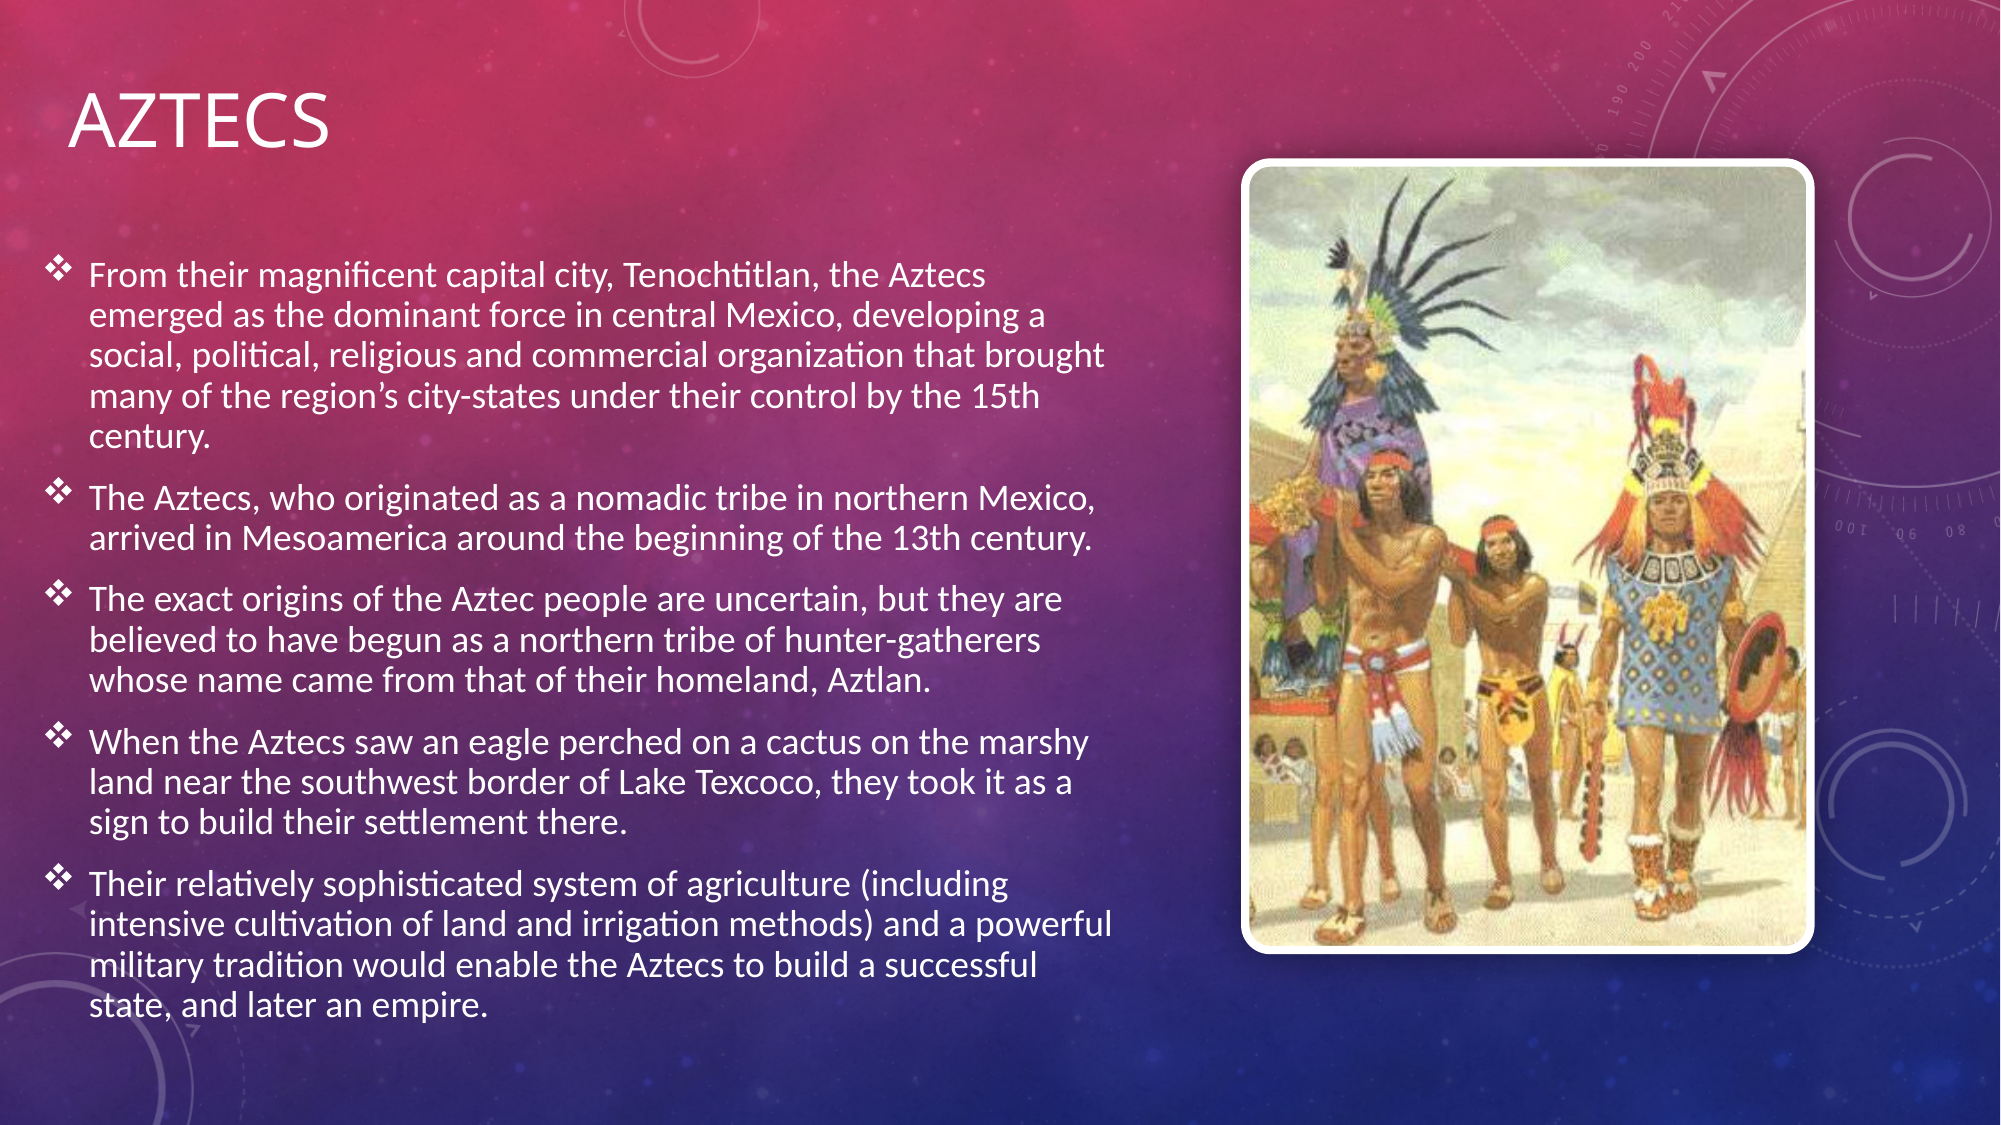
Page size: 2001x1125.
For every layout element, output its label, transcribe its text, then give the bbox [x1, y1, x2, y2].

list From their magnificent capital city, Tenochtitlan, the Aztecs emerged as the dominant force in central Mexico, developing a social, political, religious and commercial organization that brought many of the region’s city-states under their control by the 15th century. The Aztecs, who originated as a nomadic tribe in northern Mexico, arrived in Mesoamerica around the beginning of the 13th century. The exact origins of the Aztec people are uncertain, but they are believed to have begun as a northern tribe of hunter-gatherers whose name came from that of their homeland, Aztlan. When the Aztecs saw an eagle perched on a cactus on the marshy land near the southwest border of Lake Texcoco, they took it as a sign to build their settlement there. Their relatively sophisticated system of agriculture (including intensive cultivation of land and irrigation methods) and a powerful military tradition would enable the Aztecs to build a successful state, and later an empire. [26, 220, 1144, 1060]
title Aztecs [53, 14, 1085, 220]
picture [0, 0, 2001, 1125]
